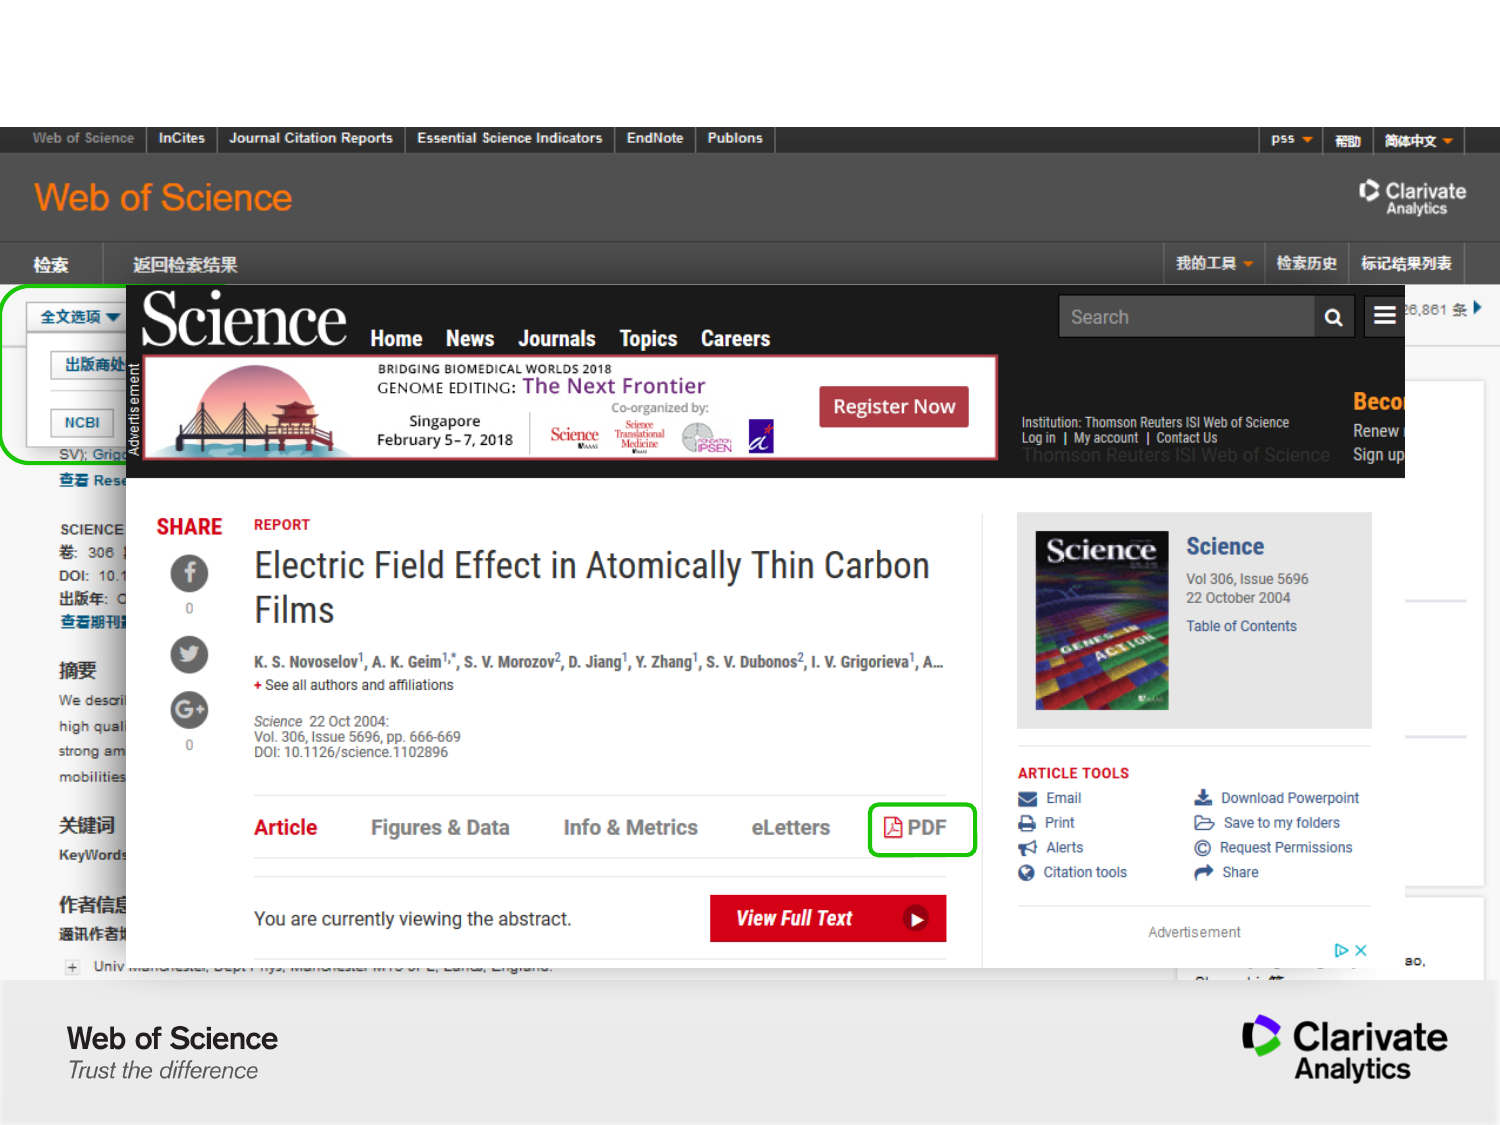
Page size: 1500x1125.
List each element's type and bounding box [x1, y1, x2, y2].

picture [0, 126, 1500, 980]
picture [1221, 993, 1469, 1105]
